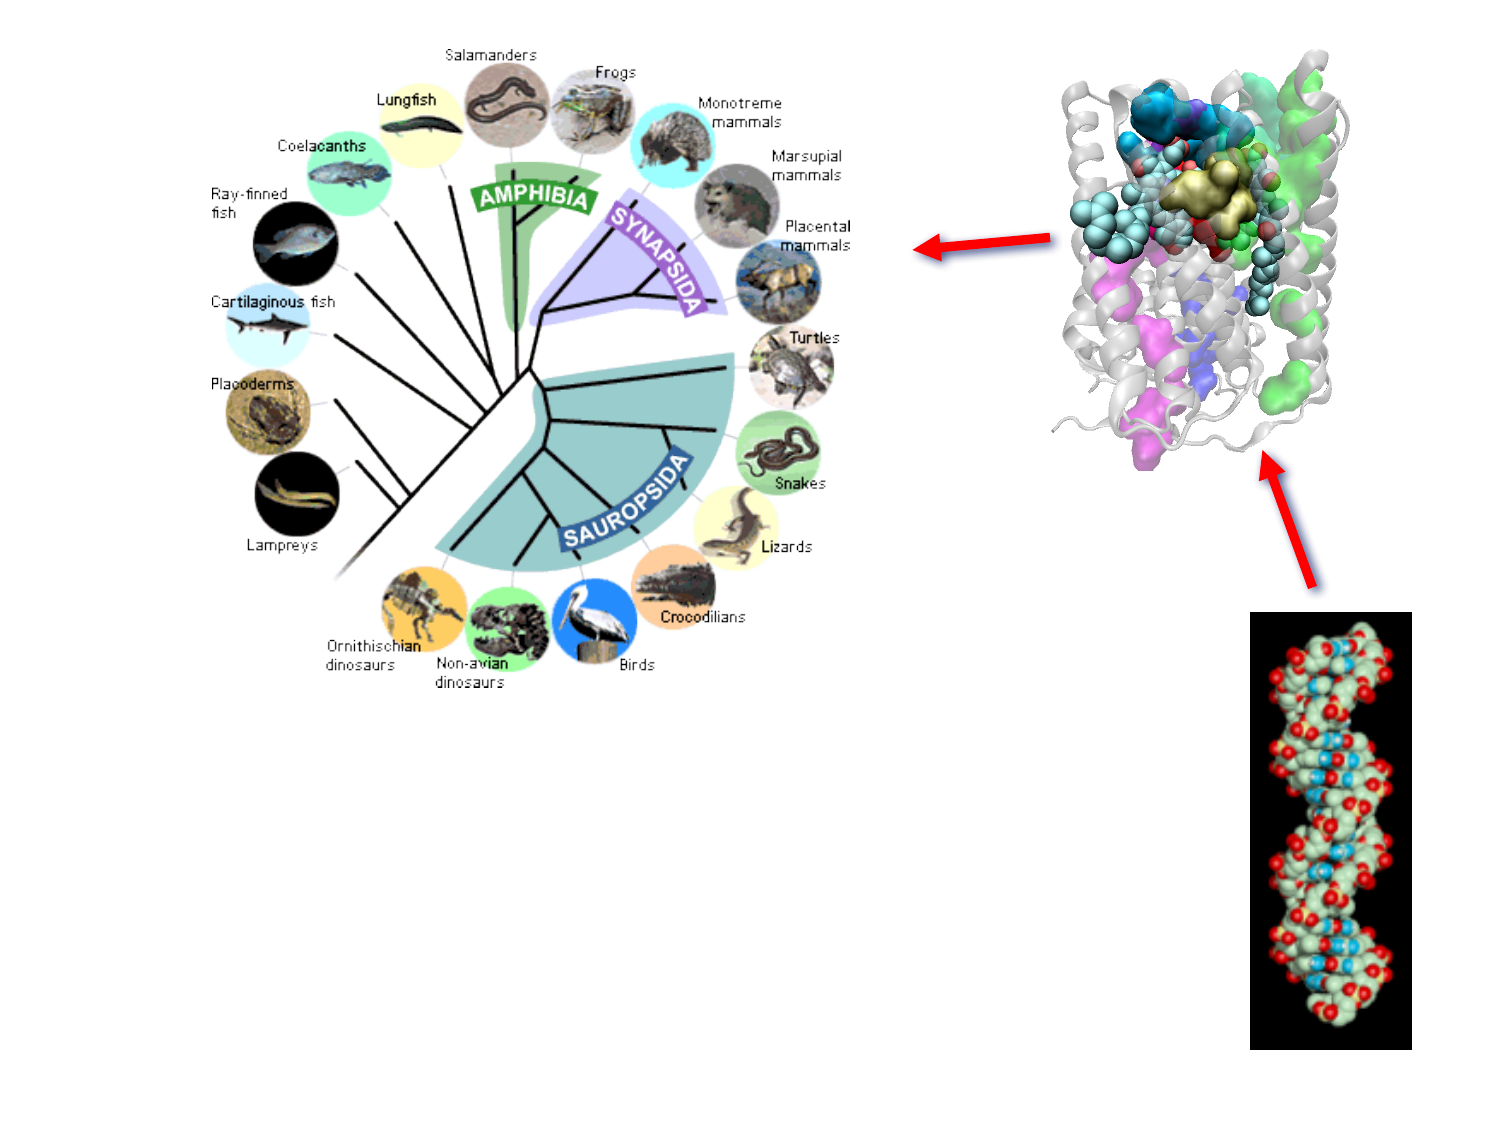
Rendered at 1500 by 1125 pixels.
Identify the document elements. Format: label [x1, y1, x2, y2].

picture [212, 49, 851, 688]
text_box [912, 237, 1044, 256]
picture [1249, 612, 1412, 1051]
text_box [1049, 37, 1368, 471]
